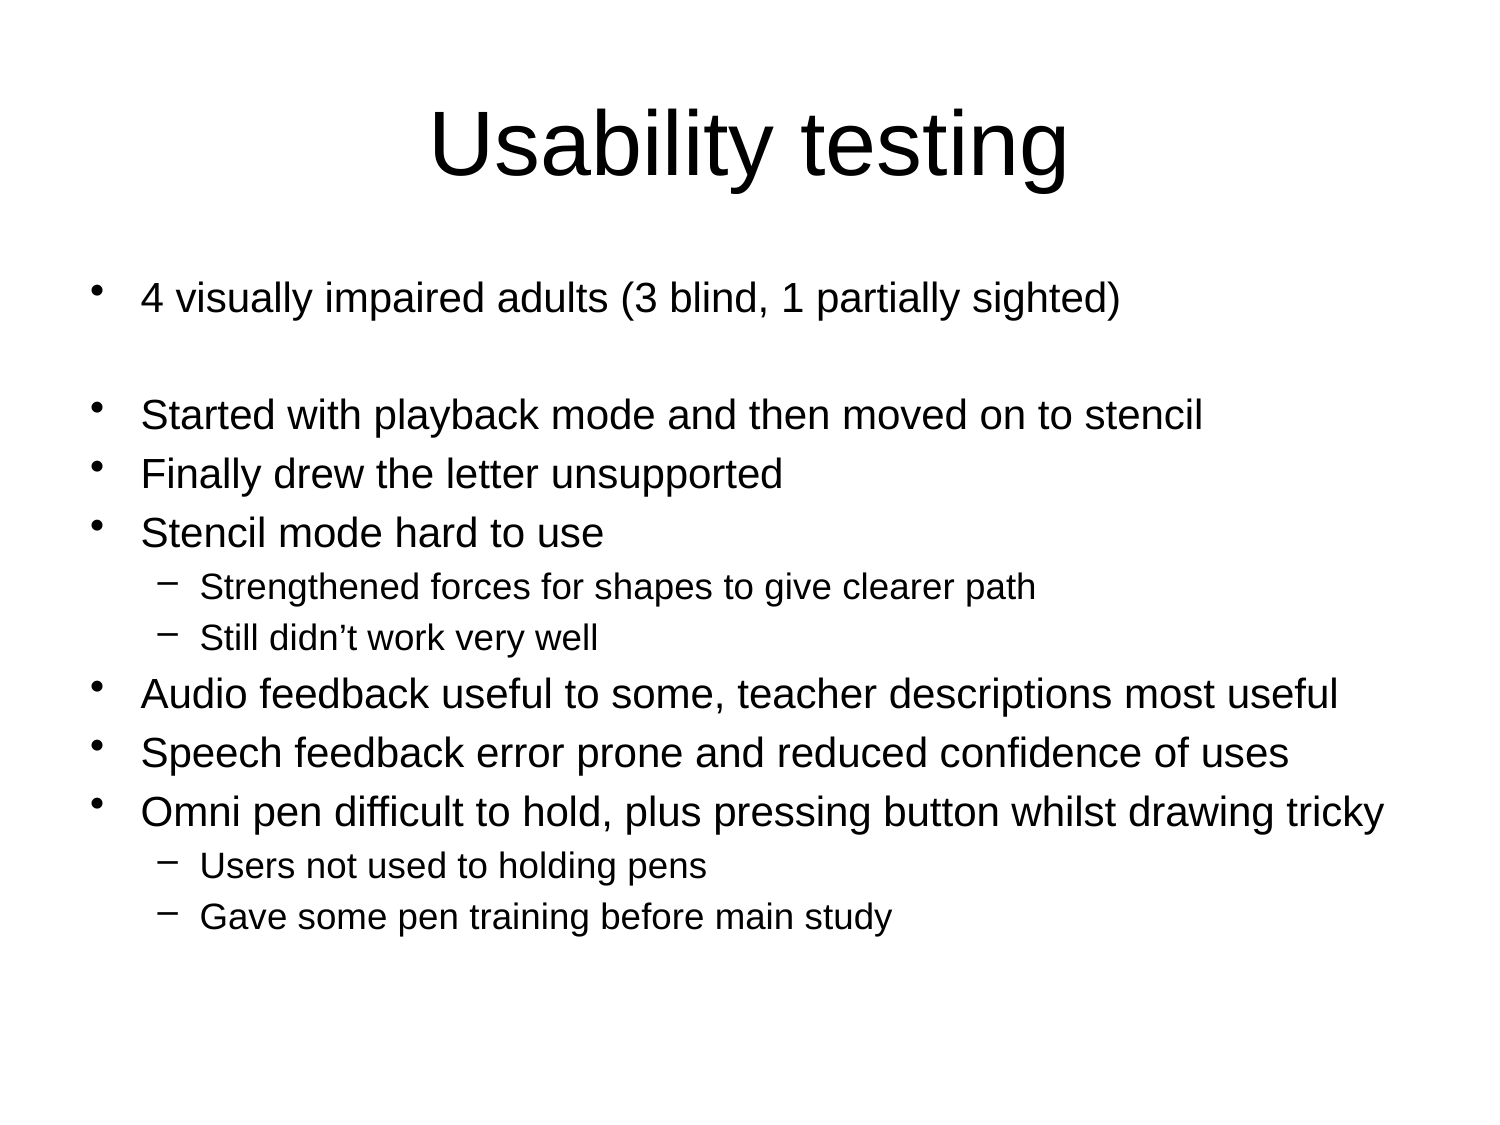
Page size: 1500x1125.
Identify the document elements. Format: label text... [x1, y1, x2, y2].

title Usability testing [74, 44, 1426, 233]
list 4 visually impaired adults (3 blind, 1 partially sighted) Started with playback mode and then moved on to stencil Finally drew the letter unsupported Stencil mode hard to use Strengthened forces for shapes to give clearer path Still didn’t work very well Audio feedback useful to some, teacher descriptions most useful Speech feedback error prone and reduced confidence of uses Omni pen difficult to hold, plus pressing button whilst drawing tricky Users not used to holding pens Gave some pen training before main study [74, 262, 1426, 1006]
